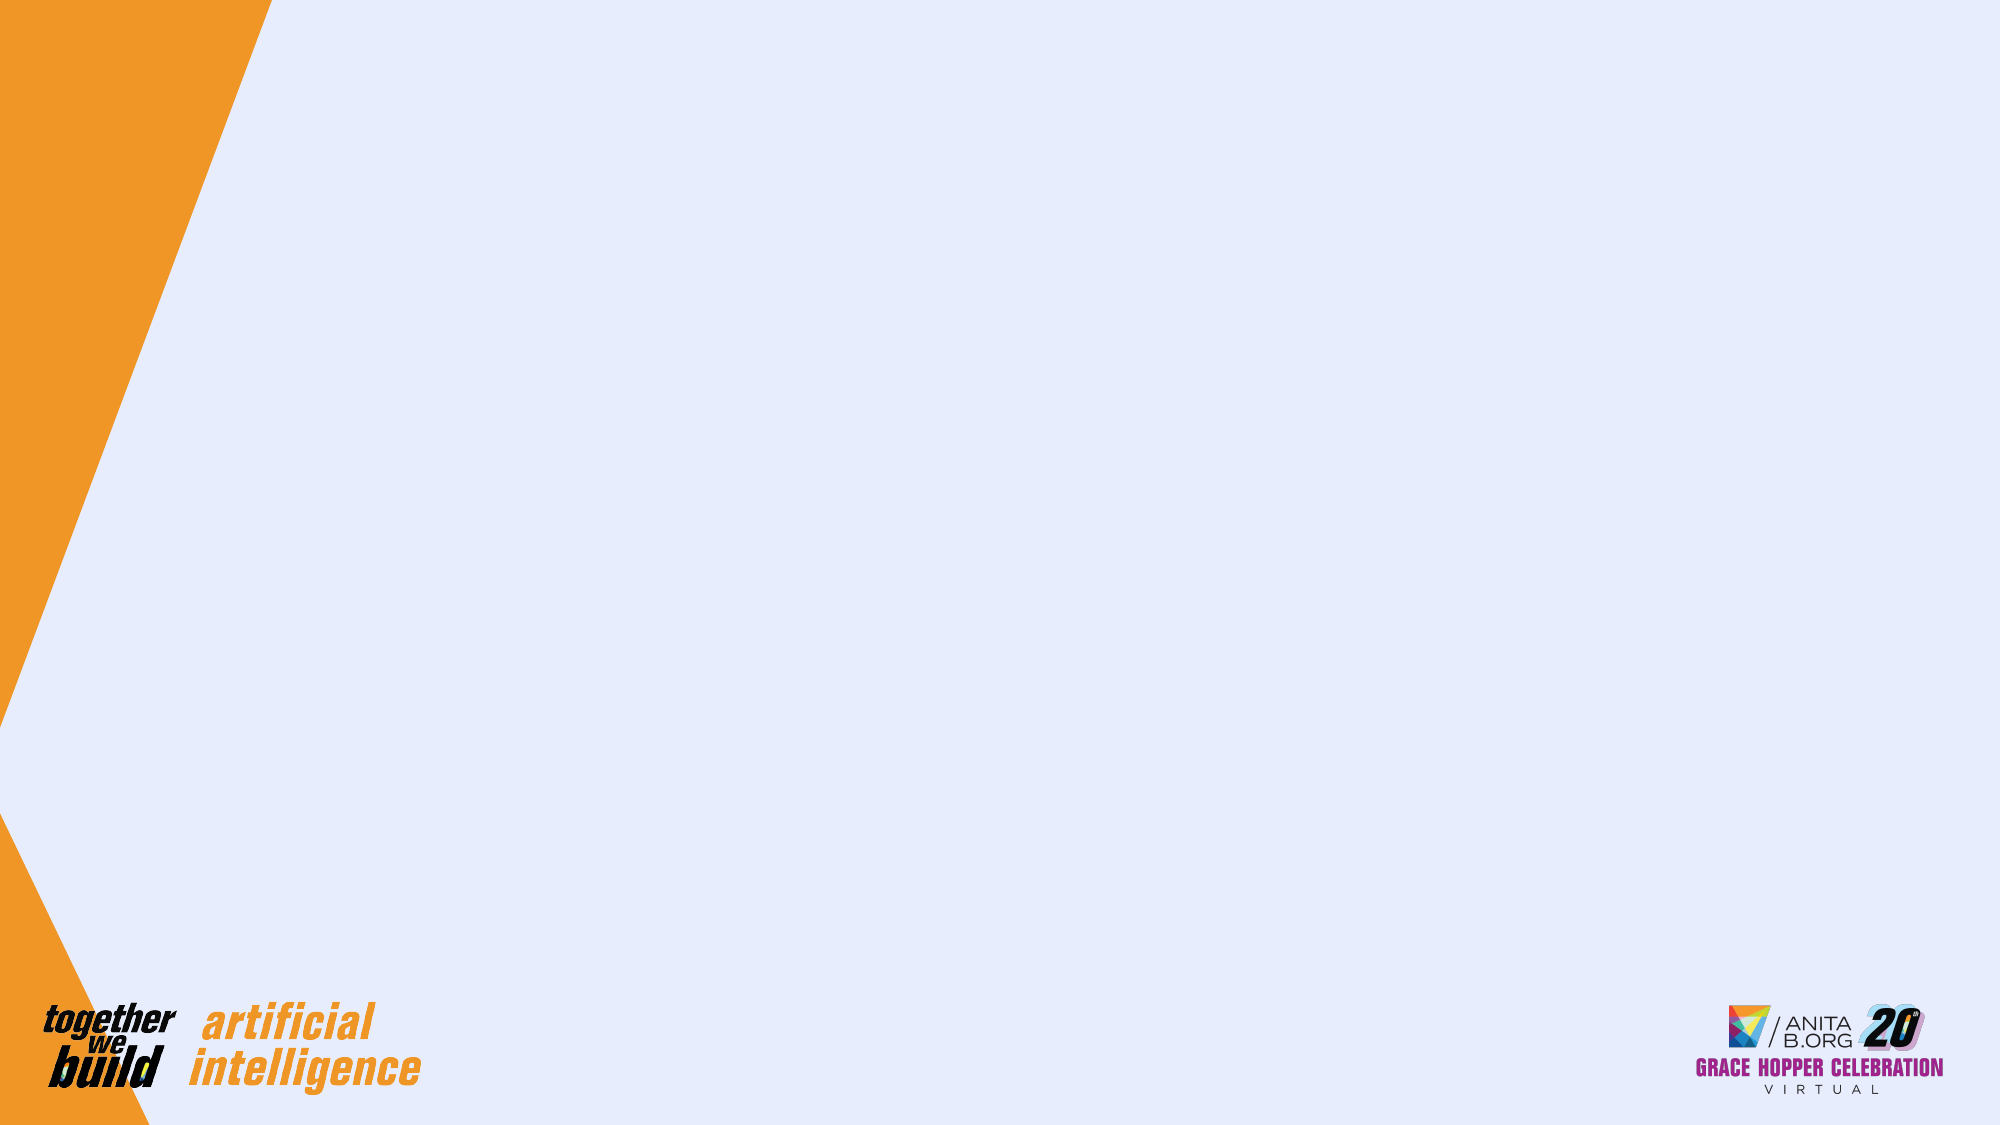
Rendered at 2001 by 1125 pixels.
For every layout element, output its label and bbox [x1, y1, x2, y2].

picture [1687, 998, 1952, 1105]
picture [36, 961, 421, 1125]
